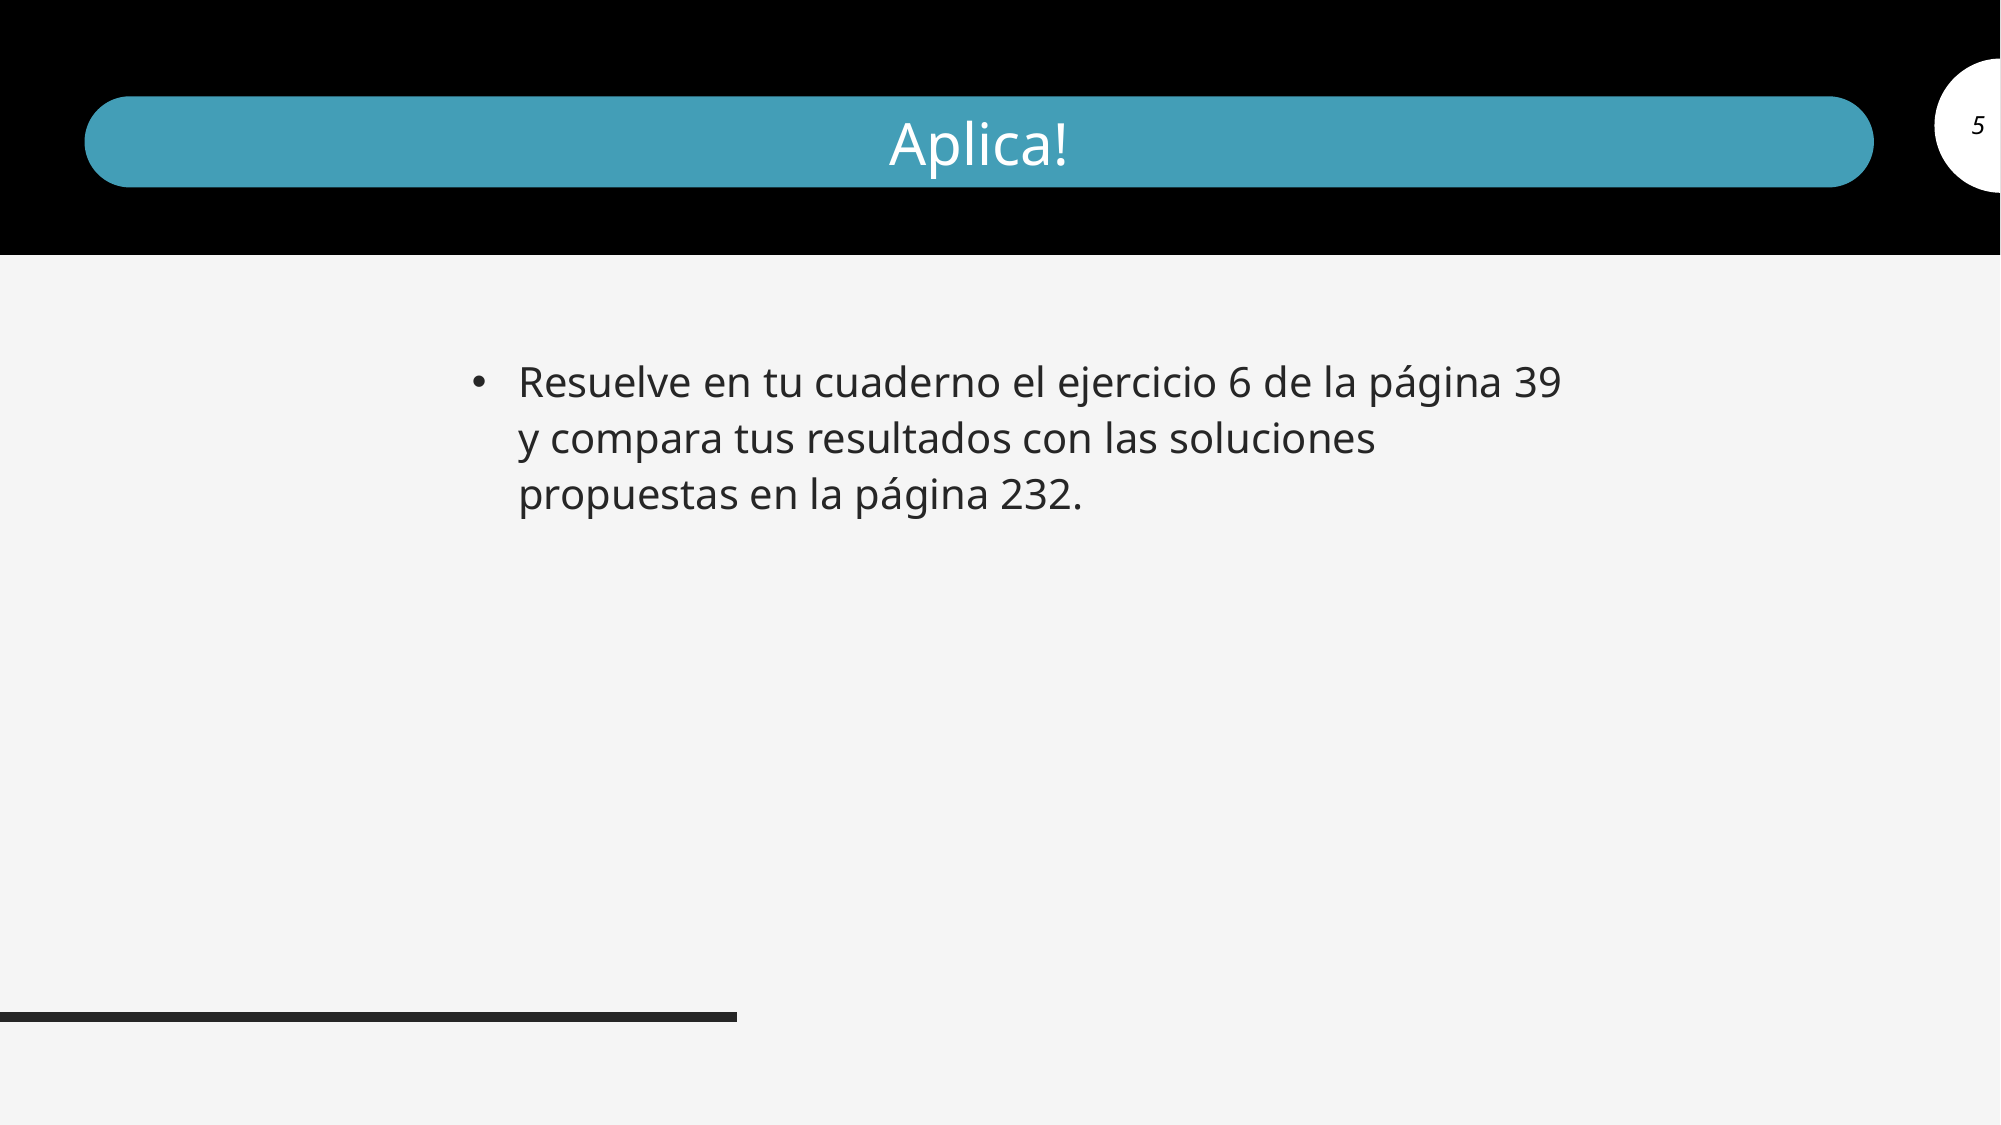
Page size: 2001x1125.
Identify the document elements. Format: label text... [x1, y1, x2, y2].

text_box Aplica! [83, 95, 1875, 189]
list Resuelve en tu cuaderno el ejercicio 6 de la página 39 y compara tus resultados con las soluciones propuestas en la página 232. [456, 342, 1609, 833]
slide_number 5 [1933, 96, 2000, 157]
